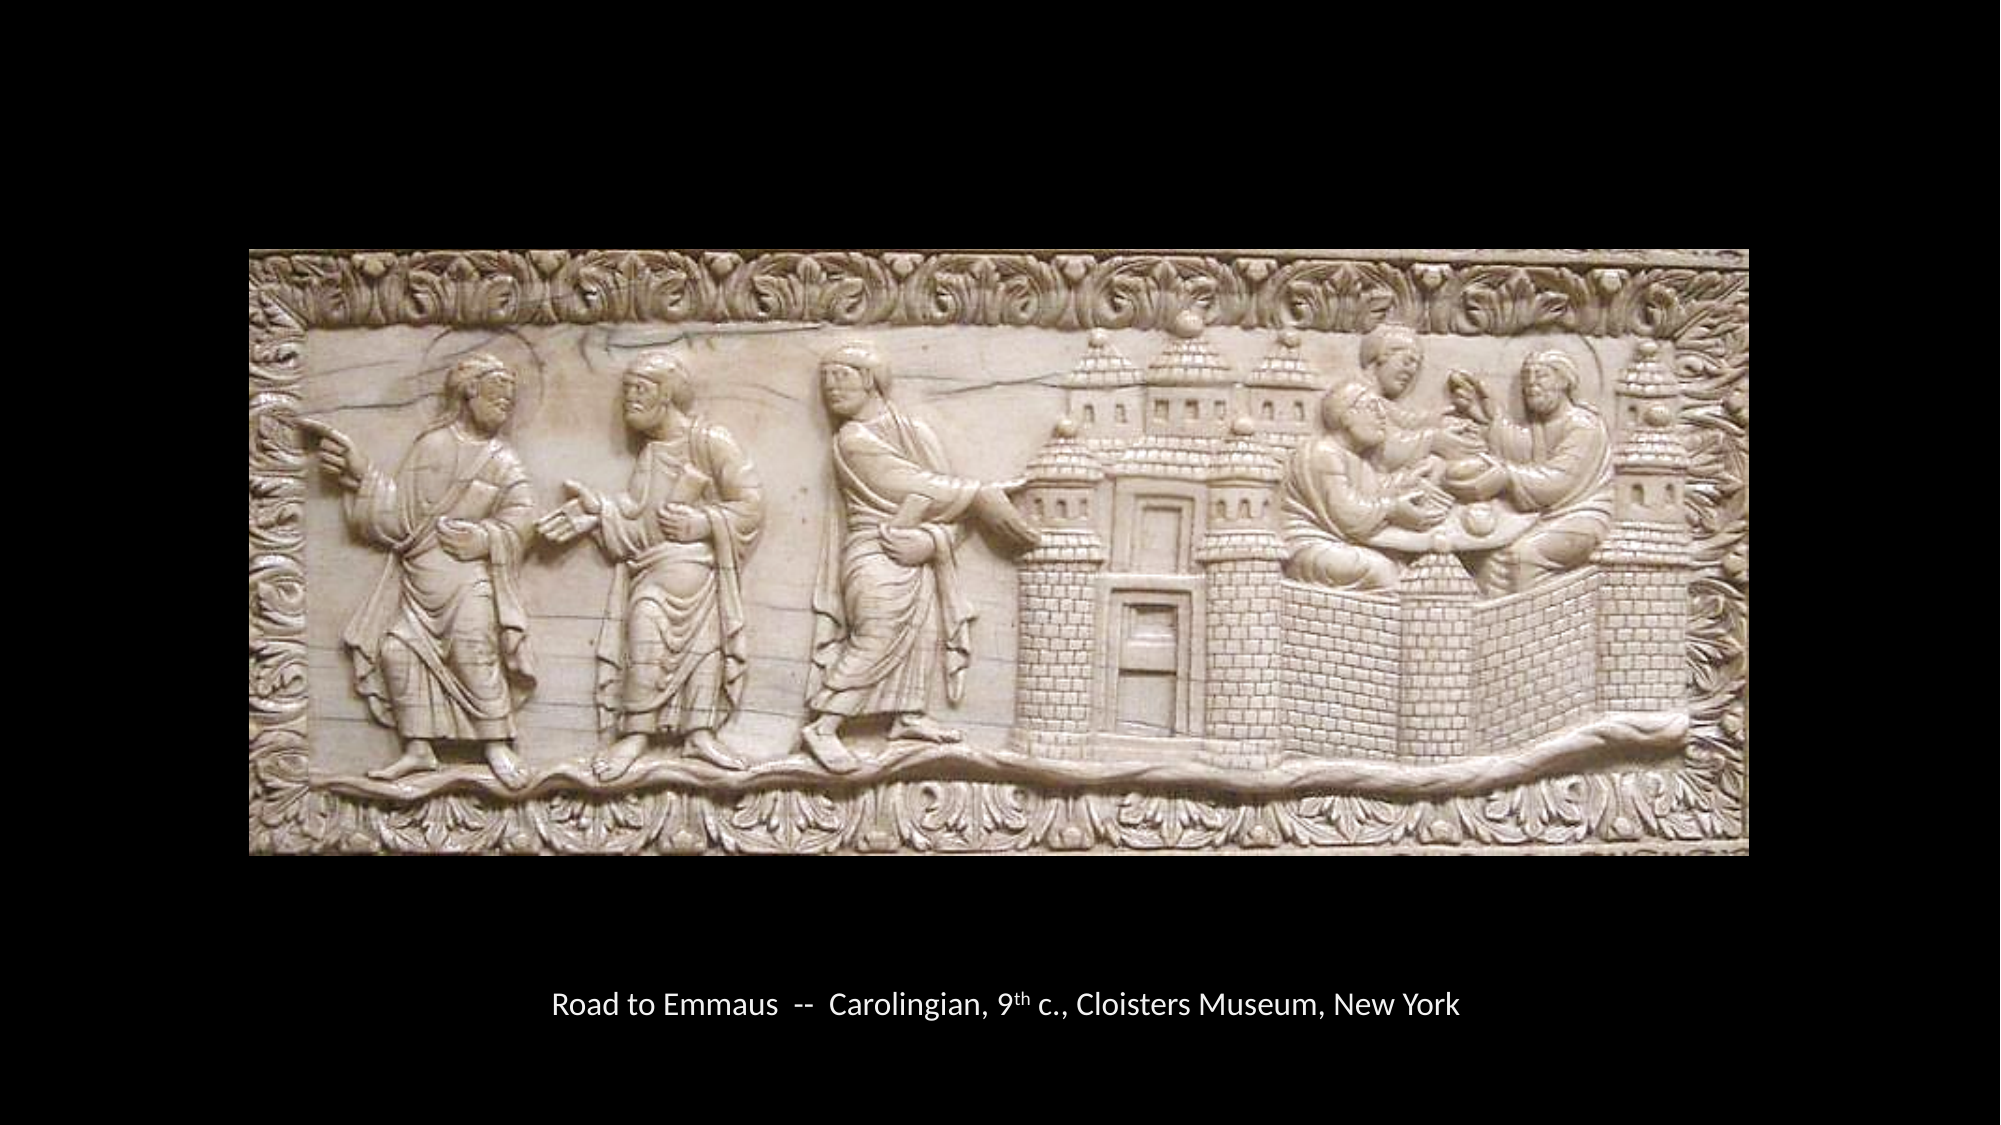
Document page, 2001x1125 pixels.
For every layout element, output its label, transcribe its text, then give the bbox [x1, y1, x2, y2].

text_box Road to Emmaus -- Carolingian, 9th c., Cloisters Museum, New York [287, 974, 1725, 1030]
picture [249, 249, 1749, 857]
